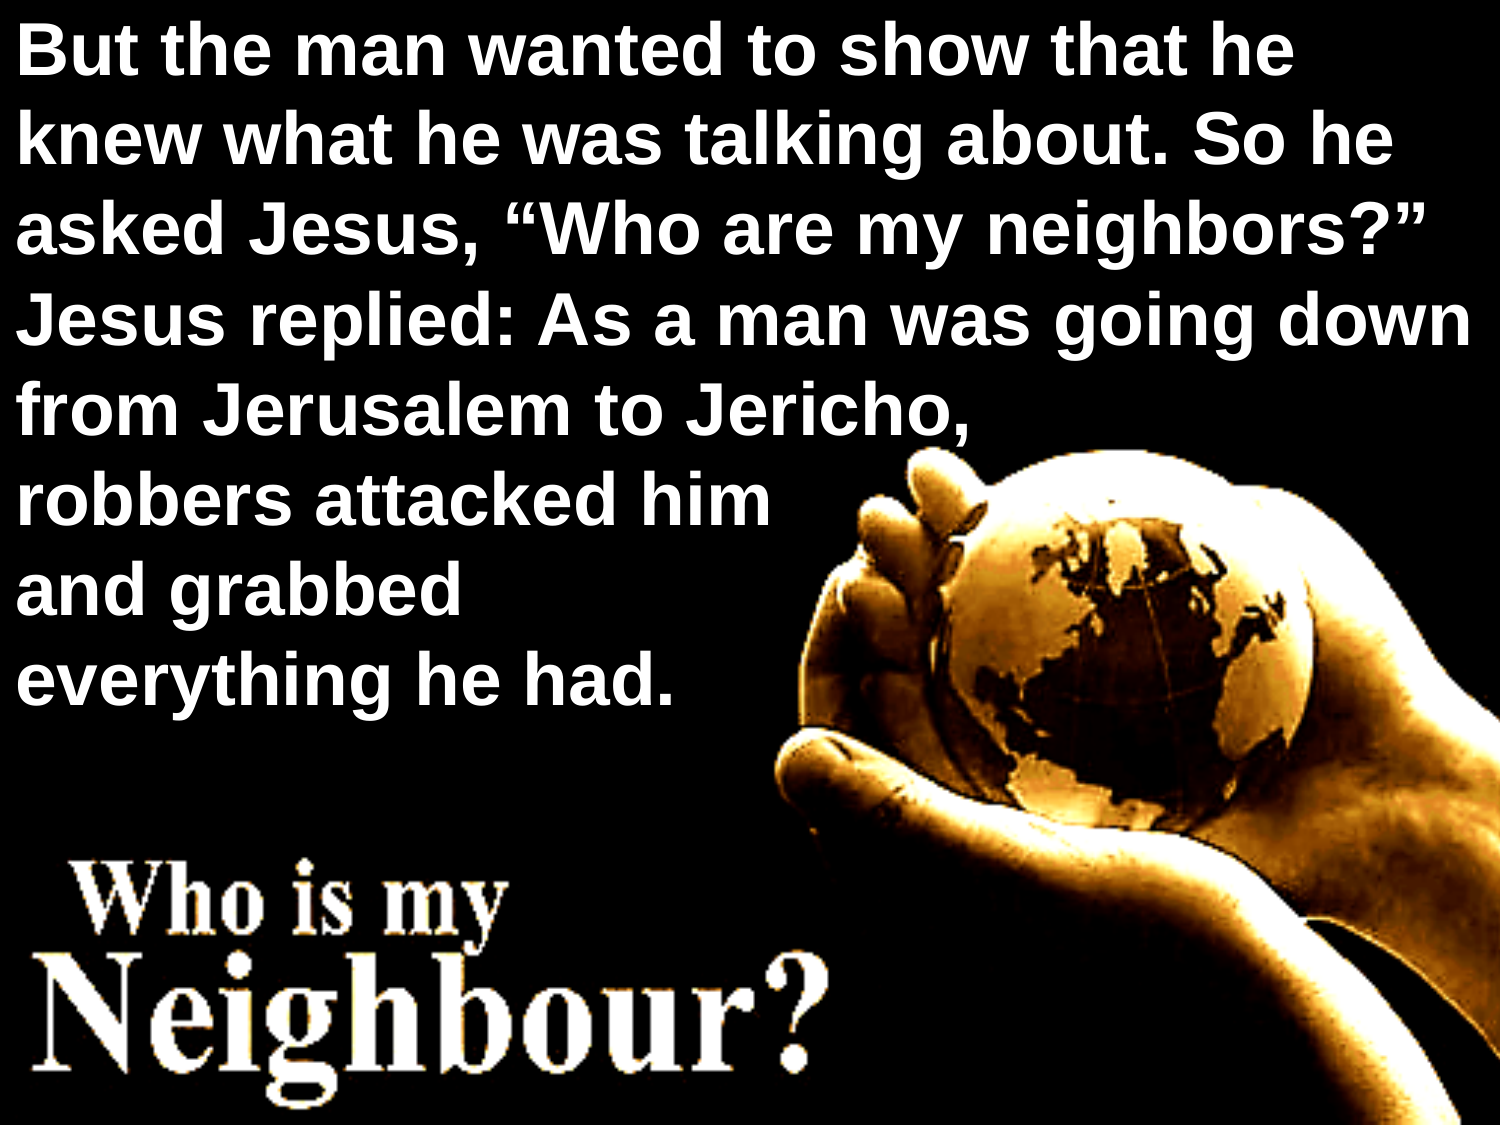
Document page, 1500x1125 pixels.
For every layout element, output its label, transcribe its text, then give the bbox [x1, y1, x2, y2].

picture [7, 352, 1500, 1125]
text_box But the man wanted to show that he knew what he was talking about. So he asked Jesus, “Who are my neighbors?” Jesus replied: As a man was going down from Jerusalem to Jericho, robbers attacked him and grabbed everything he had. [0, 0, 1500, 1125]
